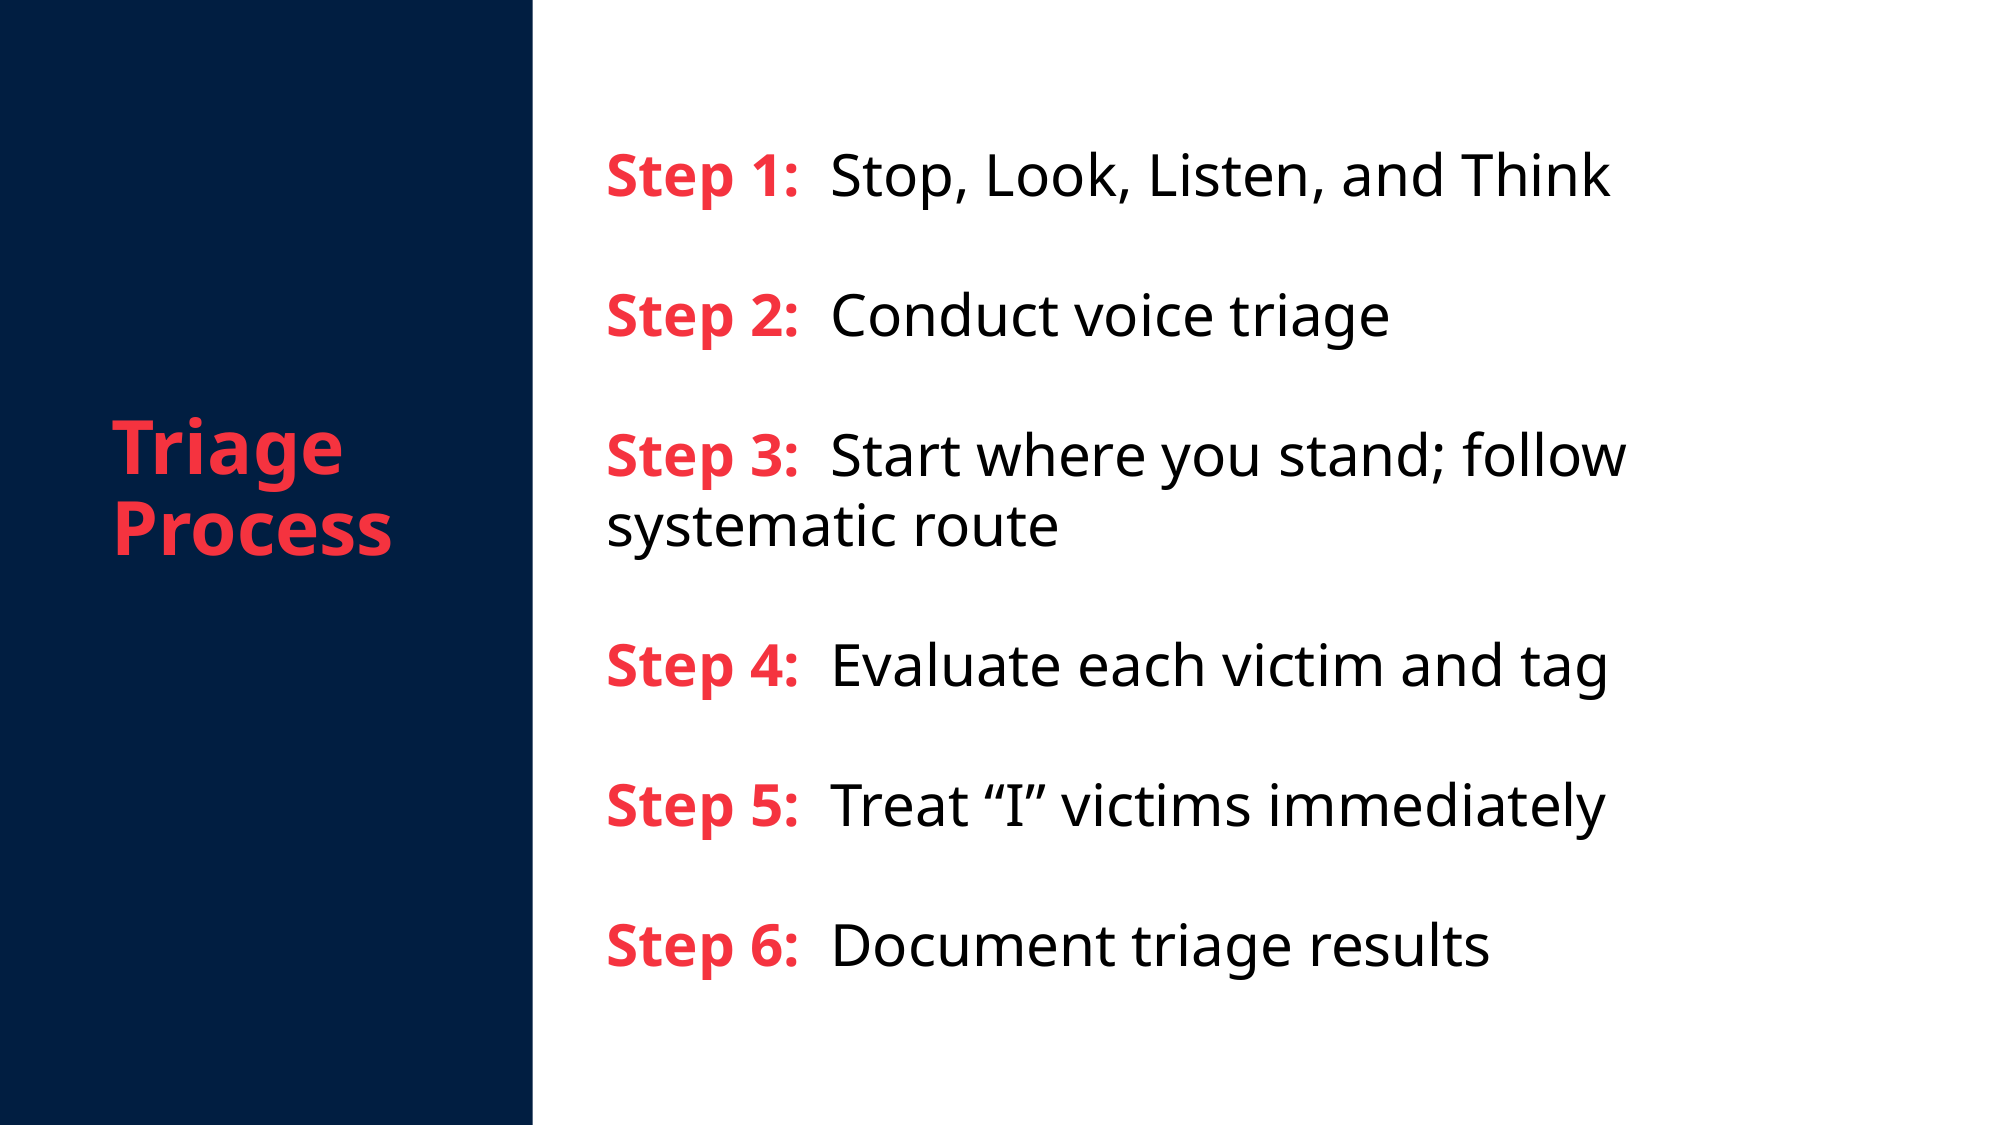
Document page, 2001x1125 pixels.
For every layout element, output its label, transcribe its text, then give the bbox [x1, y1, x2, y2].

text_box Step 1: Stop, Look, Listen, and Think Step 2: Conduct voice triage Step 3: Start where you stand; follow systematic route Step 4: Evaluate each victim and tag Step 5: Treat “I” victims immediately Step 6: Document triage results [591, 130, 1930, 986]
text_box [0, 0, 533, 1125]
text_box Triage Process [96, 118, 496, 864]
